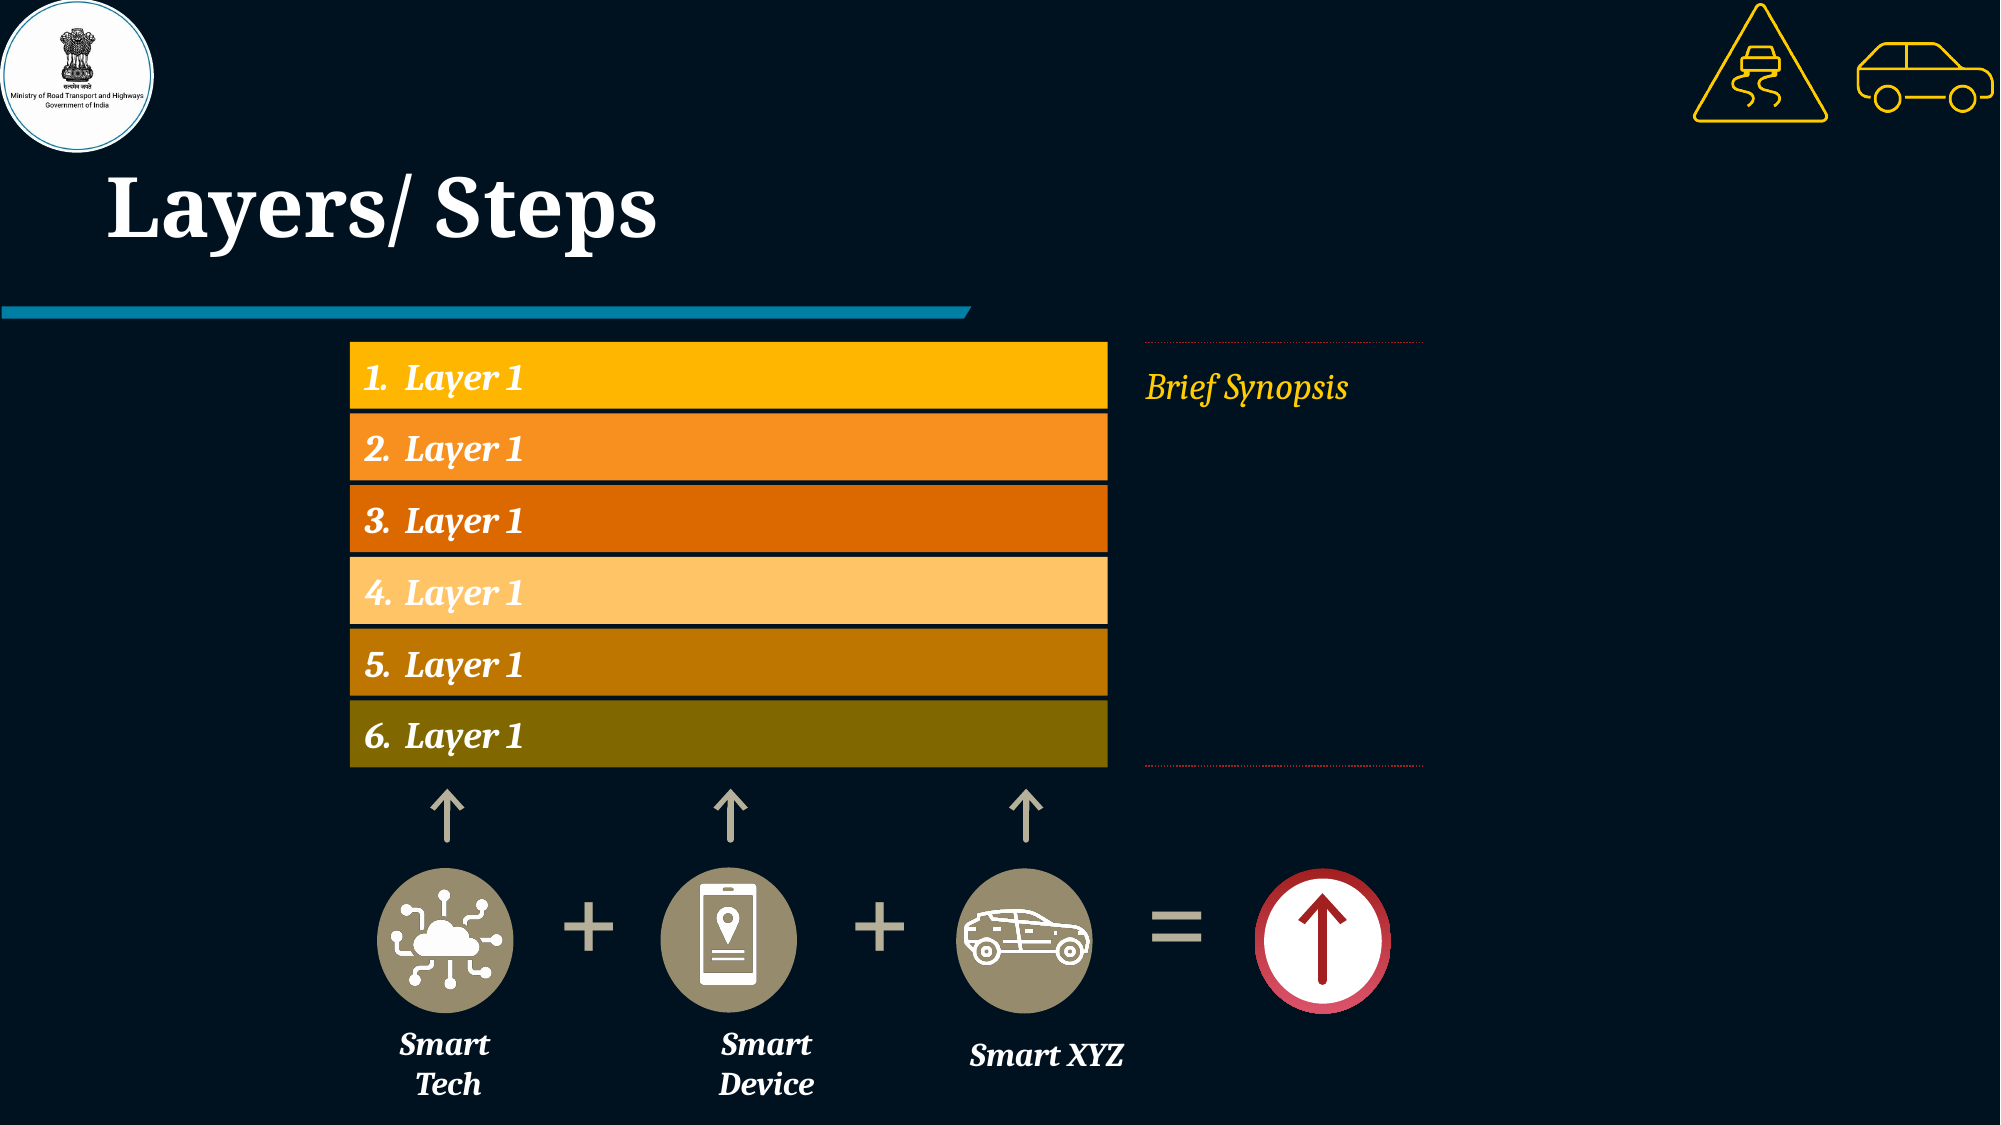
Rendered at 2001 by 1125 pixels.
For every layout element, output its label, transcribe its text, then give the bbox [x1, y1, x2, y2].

text_box Smart Device [668, 1031, 865, 1092]
picture [1849, 1, 2000, 152]
picture [388, 882, 505, 998]
picture [0, 0, 154, 153]
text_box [349, 341, 1426, 1014]
title Layers/ Steps [106, 165, 1894, 298]
text_box Smart XYZ [948, 1023, 1146, 1084]
text_box Smart Tech [349, 1032, 547, 1092]
picture [964, 872, 1094, 1002]
picture [675, 881, 781, 987]
picture [1685, 0, 1836, 138]
